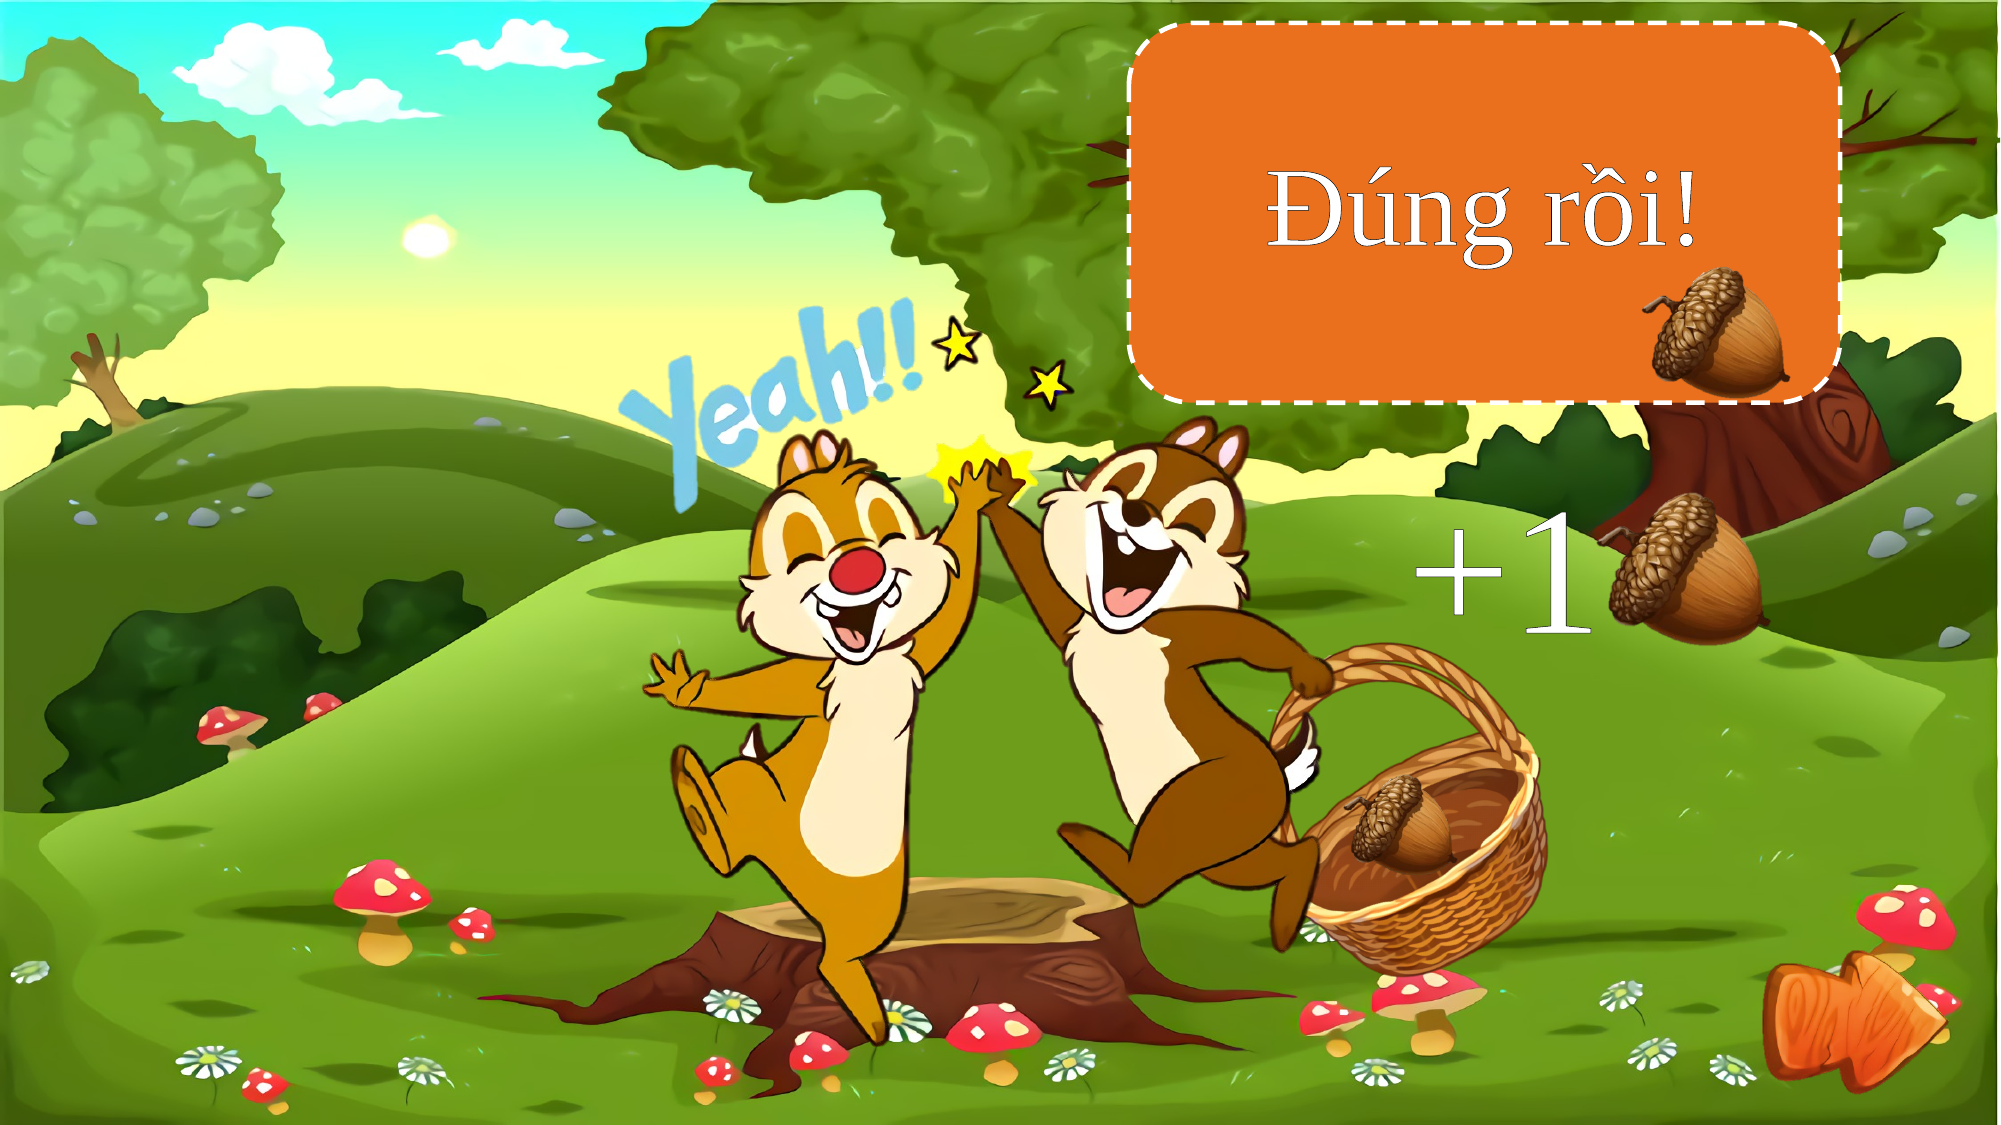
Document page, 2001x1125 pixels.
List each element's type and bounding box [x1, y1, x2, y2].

text_box [553, 259, 1537, 1089]
text_box [1537, 680, 1542, 1089]
picture [0, 0, 2001, 1125]
text_box [1128, 22, 1841, 403]
text_box [1390, 442, 1775, 680]
text_box [1537, 403, 1542, 442]
